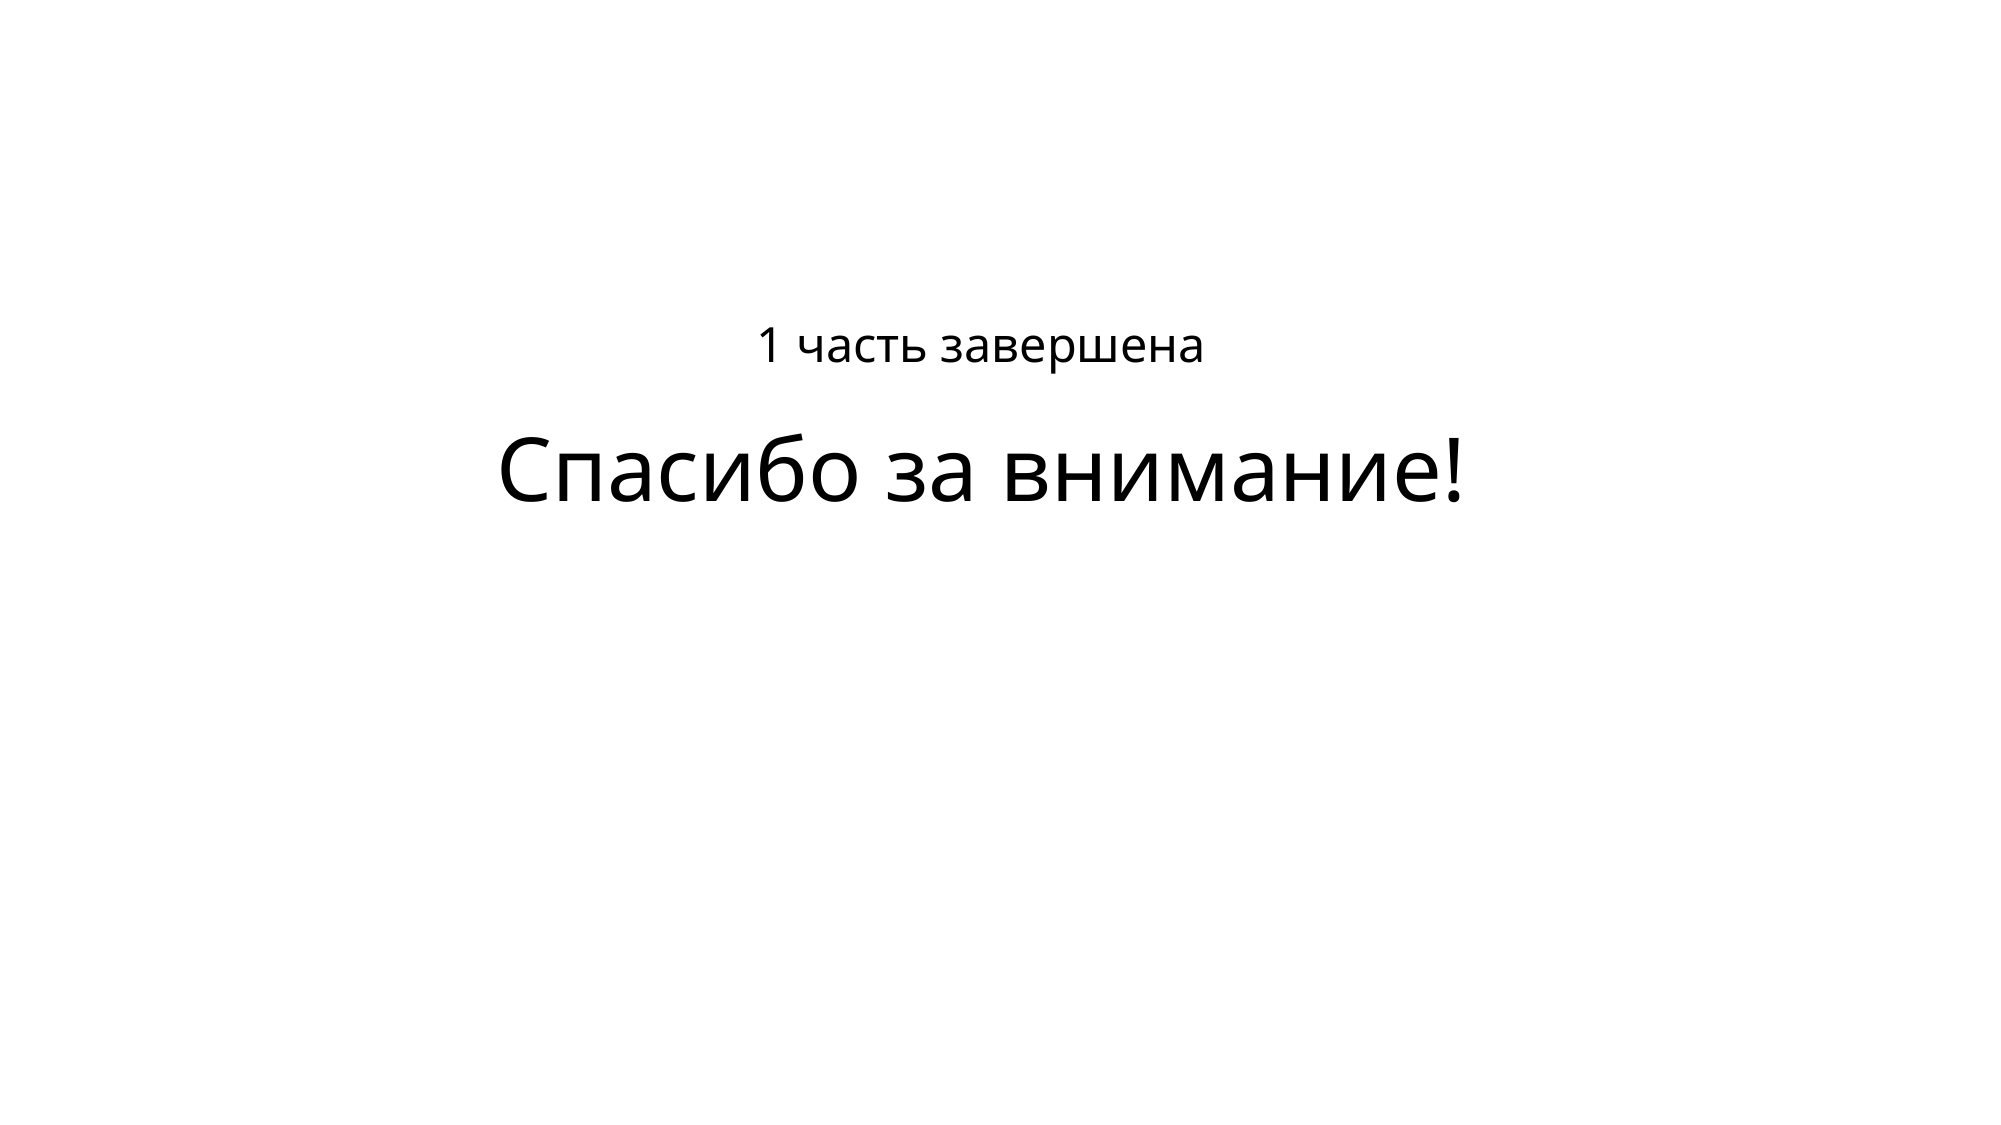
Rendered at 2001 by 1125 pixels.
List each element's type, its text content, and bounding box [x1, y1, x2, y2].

title 1 часть завершена Спасибо за внимание! [118, 311, 1844, 529]
